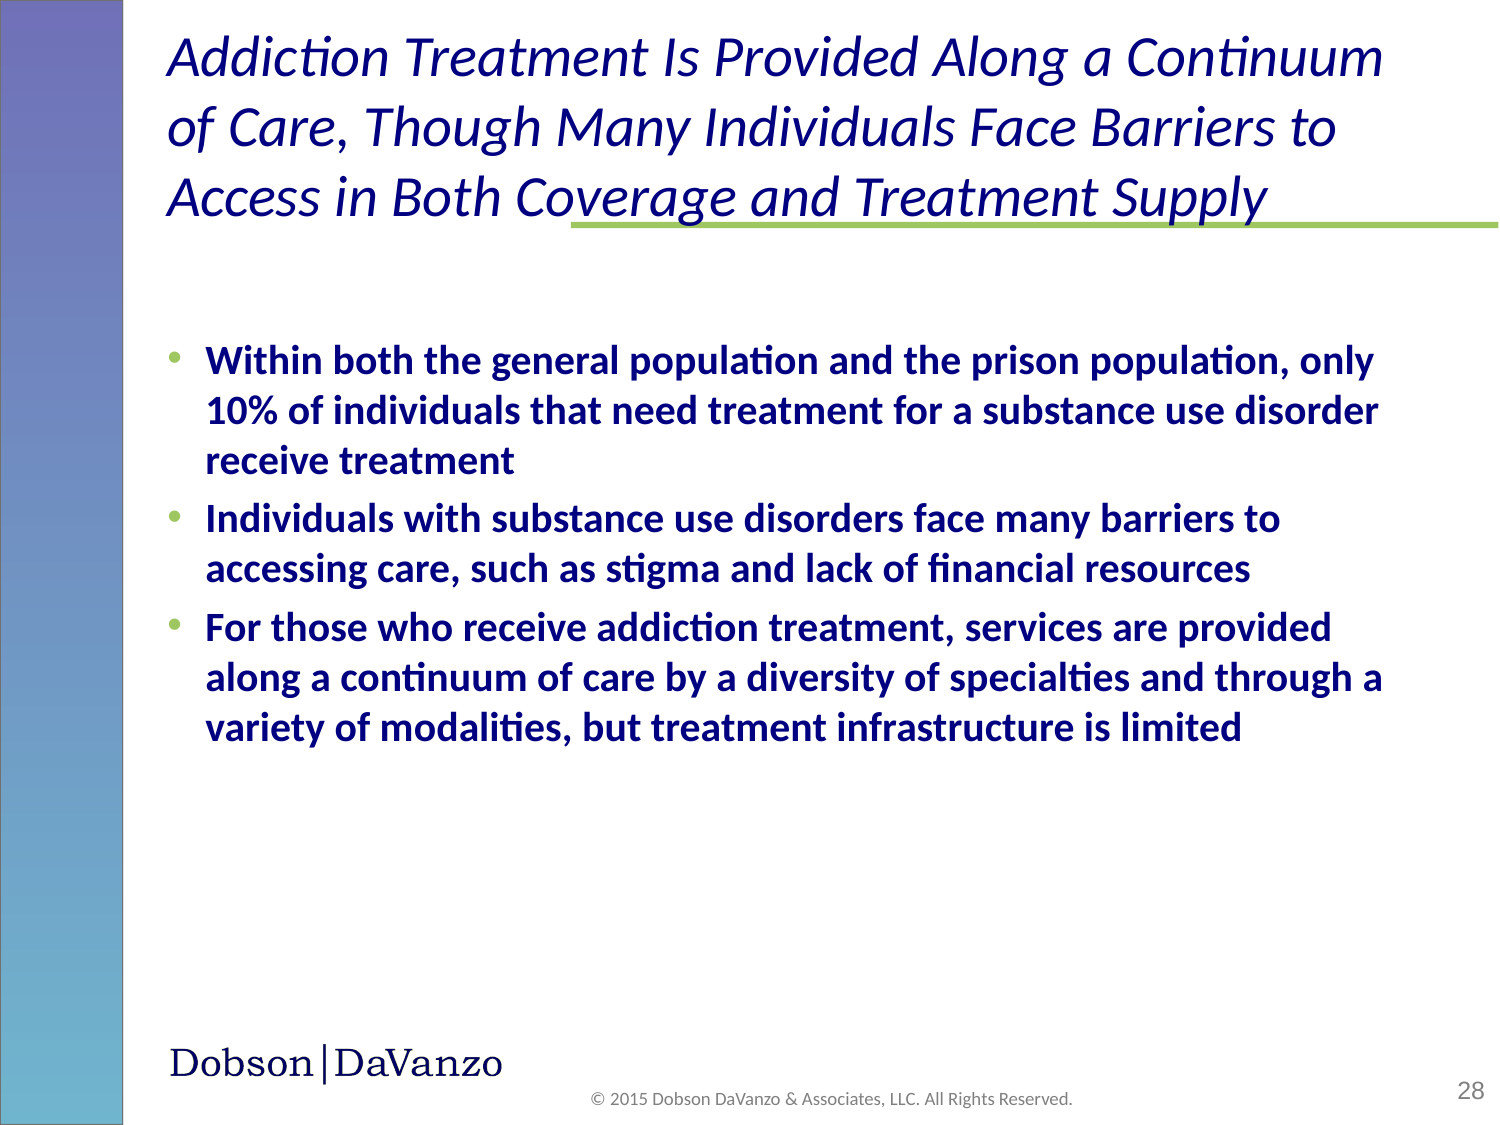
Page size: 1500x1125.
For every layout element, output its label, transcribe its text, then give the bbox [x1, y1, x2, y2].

title Addiction Treatment Is Provided Along a Continuum of Care, Though Many Individuals Face Barriers to Access in Both Coverage and Treatment Supply [151, 12, 1442, 235]
picture [168, 1042, 505, 1085]
list Within both the general population and the prison population, only 10% of individuals that need treatment for a substance use disorder receive treatment Individuals with substance use disorders face many barriers to accessing care, such as stigma and lack of financial resources For those who receive addiction treatment, services are provided along a continuum of care by a diversity of specialties and through a variety of modalities, but treatment infrastructure is limited [151, 324, 1441, 1035]
